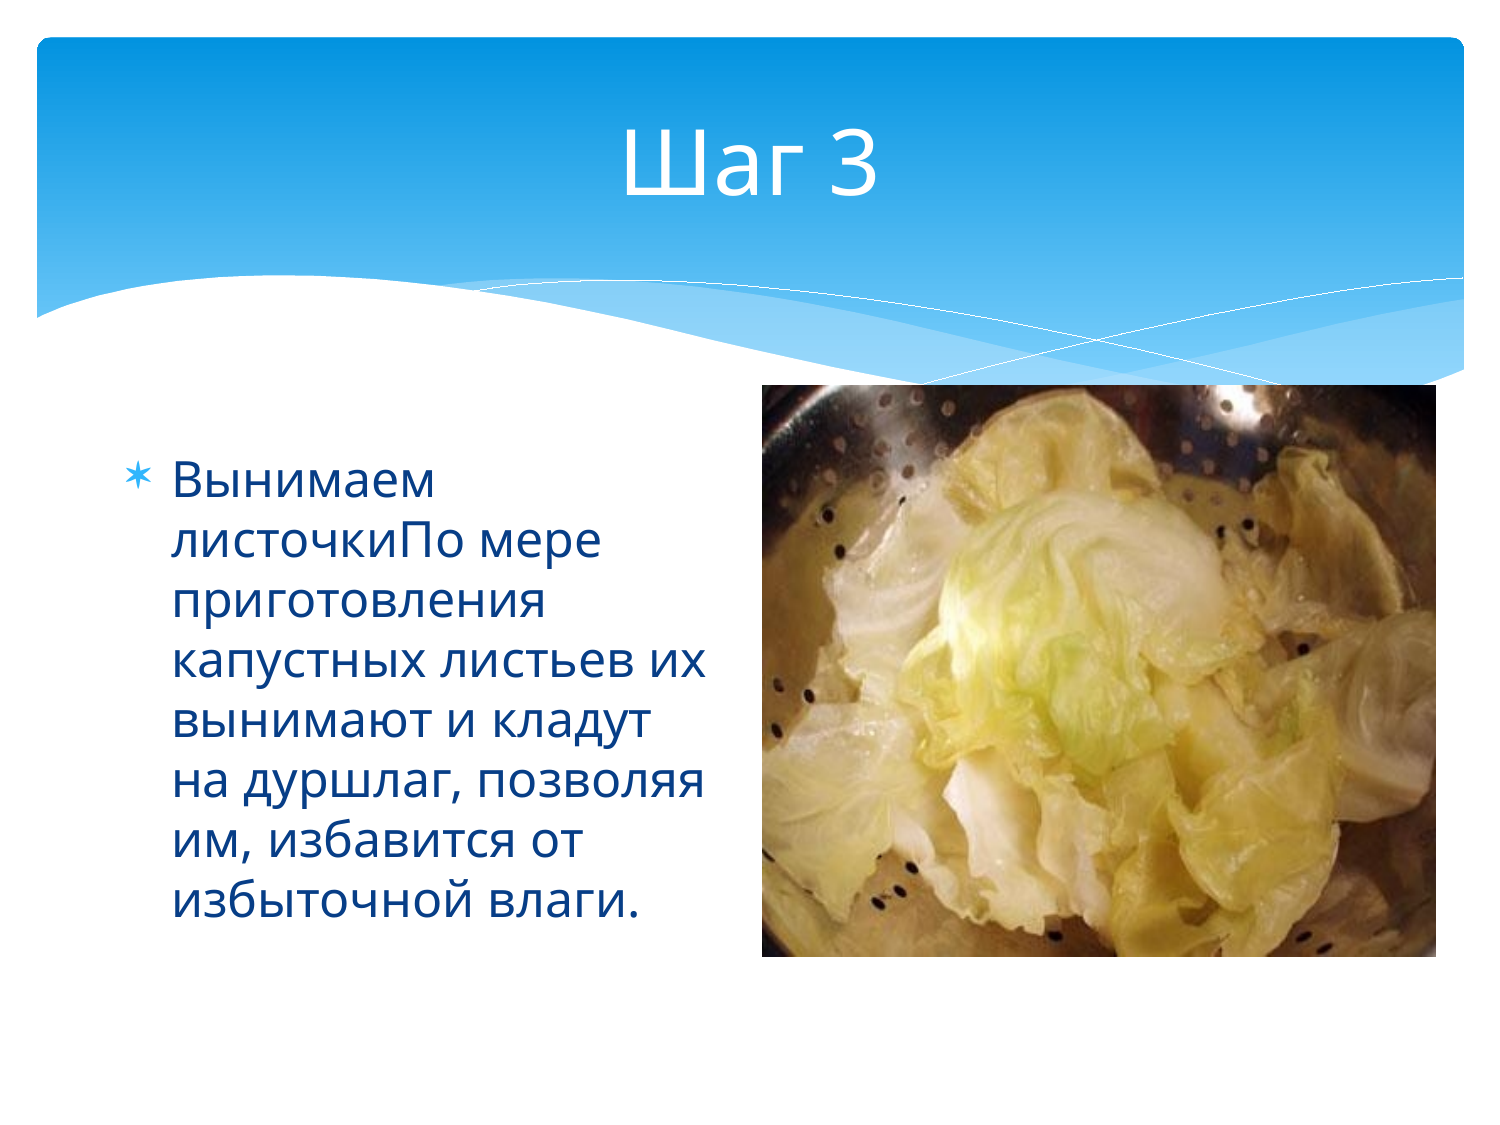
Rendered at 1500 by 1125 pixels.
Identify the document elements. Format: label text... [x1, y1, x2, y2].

list Вынимаем листочкиПо мере приготовления капустных листьев их вынимают и кладут на дуршлаг, позволяя им, избавится от избыточной влаги. [111, 439, 738, 1005]
title Шаг 3 [75, 55, 1425, 261]
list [762, 385, 1436, 957]
